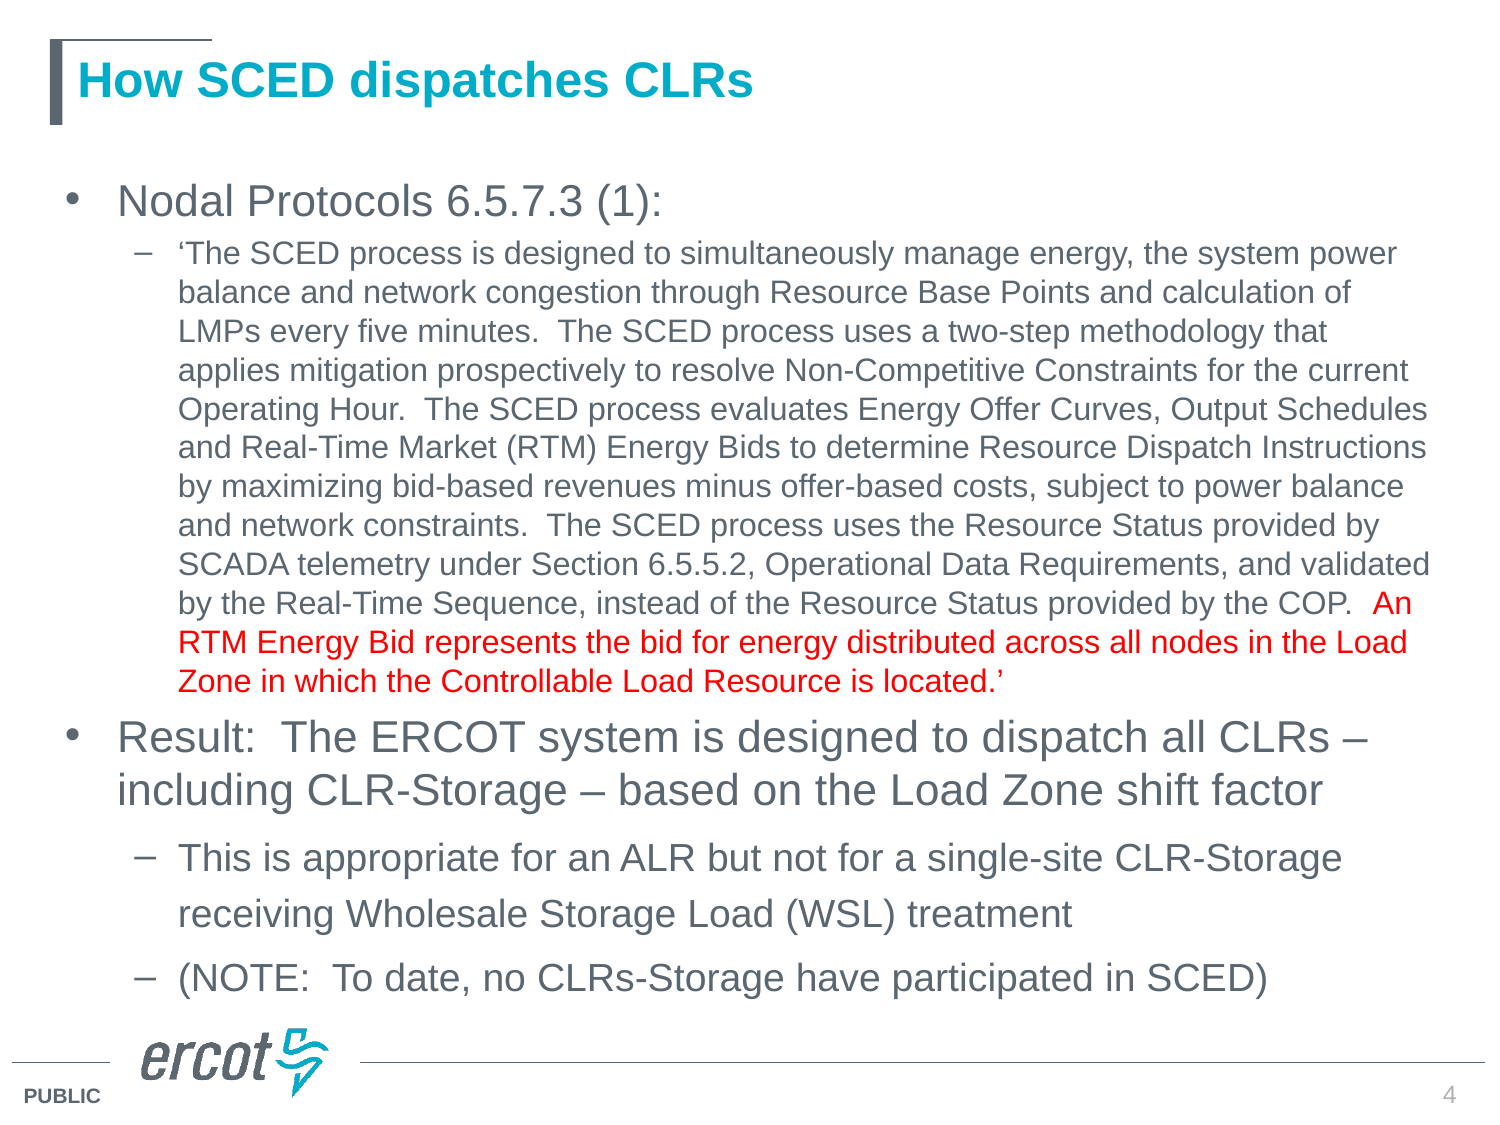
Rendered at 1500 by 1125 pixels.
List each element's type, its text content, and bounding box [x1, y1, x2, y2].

title How SCED dispatches CLRs [62, 39, 1450, 125]
slide_number 4 [1412, 1076, 1488, 1112]
list Nodal Protocols 6.5.7.3 (1): ‘The SCED process is designed to simultaneously manage energy, the system power balance and network congestion through Resource Base Points and calculation of LMPs every five minutes. The SCED process uses a two-step methodology that applies mitigation prospectively to resolve Non-Competitive Constraints for the current Operating Hour. The SCED process evaluates Energy Offer Curves, Output Schedules and Real-Time Market (RTM) Energy Bids to determine Resource Dispatch Instructions by maximizing bid-based revenues minus offer-based costs, subject to power balance and network constraints. The SCED process uses the Resource Status provided by SCADA telemetry under Section 6.5.5.2, Operational Data Requirements, and validated by the Real-Time Sequence, instead of the Resource Status provided by the COP. An RTM Energy Bid represents the bid for energy distributed across all nodes in the Load Zone in which the Controllable Load Resource is located.’ Result: The ERCOT system is designed to dispatch all CLRs – including CLR-Storage – based on the Load Zone shift factor This is appropriate for an ALR but not for a single-site CLR-Storage receiving Wholesale Storage Load (WSL) treatment (NOTE: To date, no CLRs-Storage have participated in SCED) [50, 164, 1450, 1040]
picture [137, 1040, 332, 1100]
